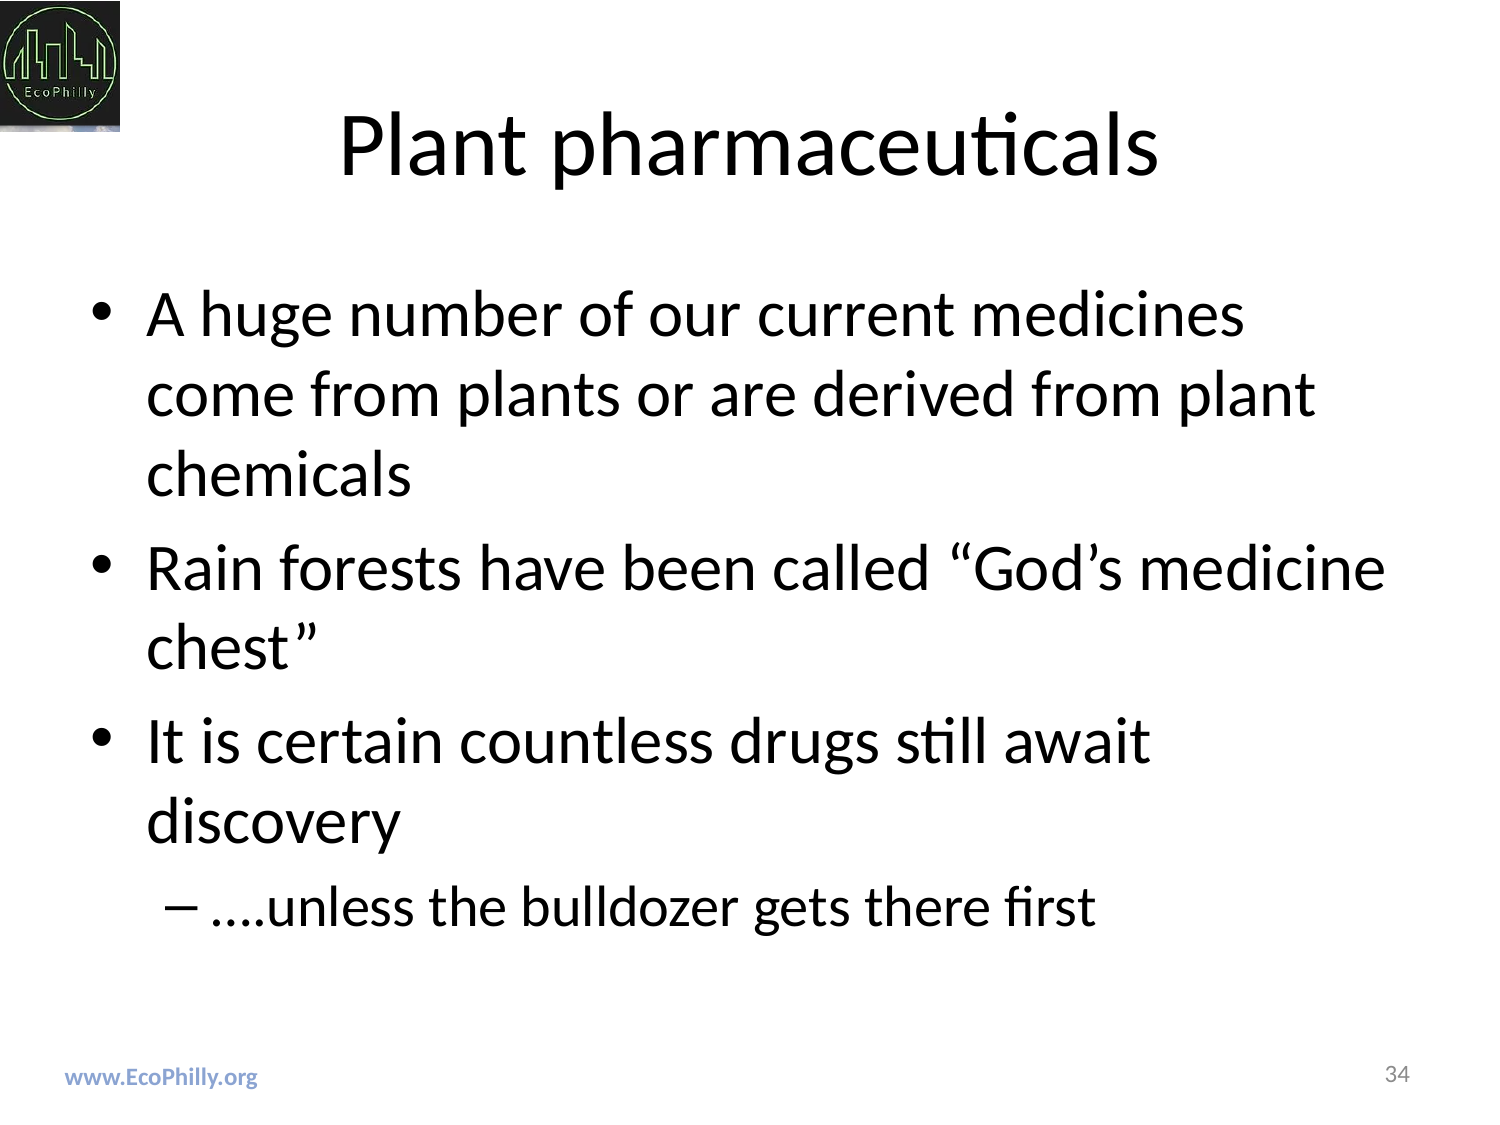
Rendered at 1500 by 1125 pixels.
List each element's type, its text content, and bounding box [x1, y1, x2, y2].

list A huge number of our current medicines come from plants or are derived from plant chemicals Rain forests have been called “God’s medicine chest” It is certain countless drugs still await discovery ….unless the bulldozer gets there first [75, 262, 1425, 1005]
title Plant pharmaceuticals [75, 45, 1425, 233]
footer www.EcoPhilly.org [0, 1046, 399, 1105]
slide_number 34 [1074, 1042, 1425, 1103]
picture [0, 1, 120, 132]
